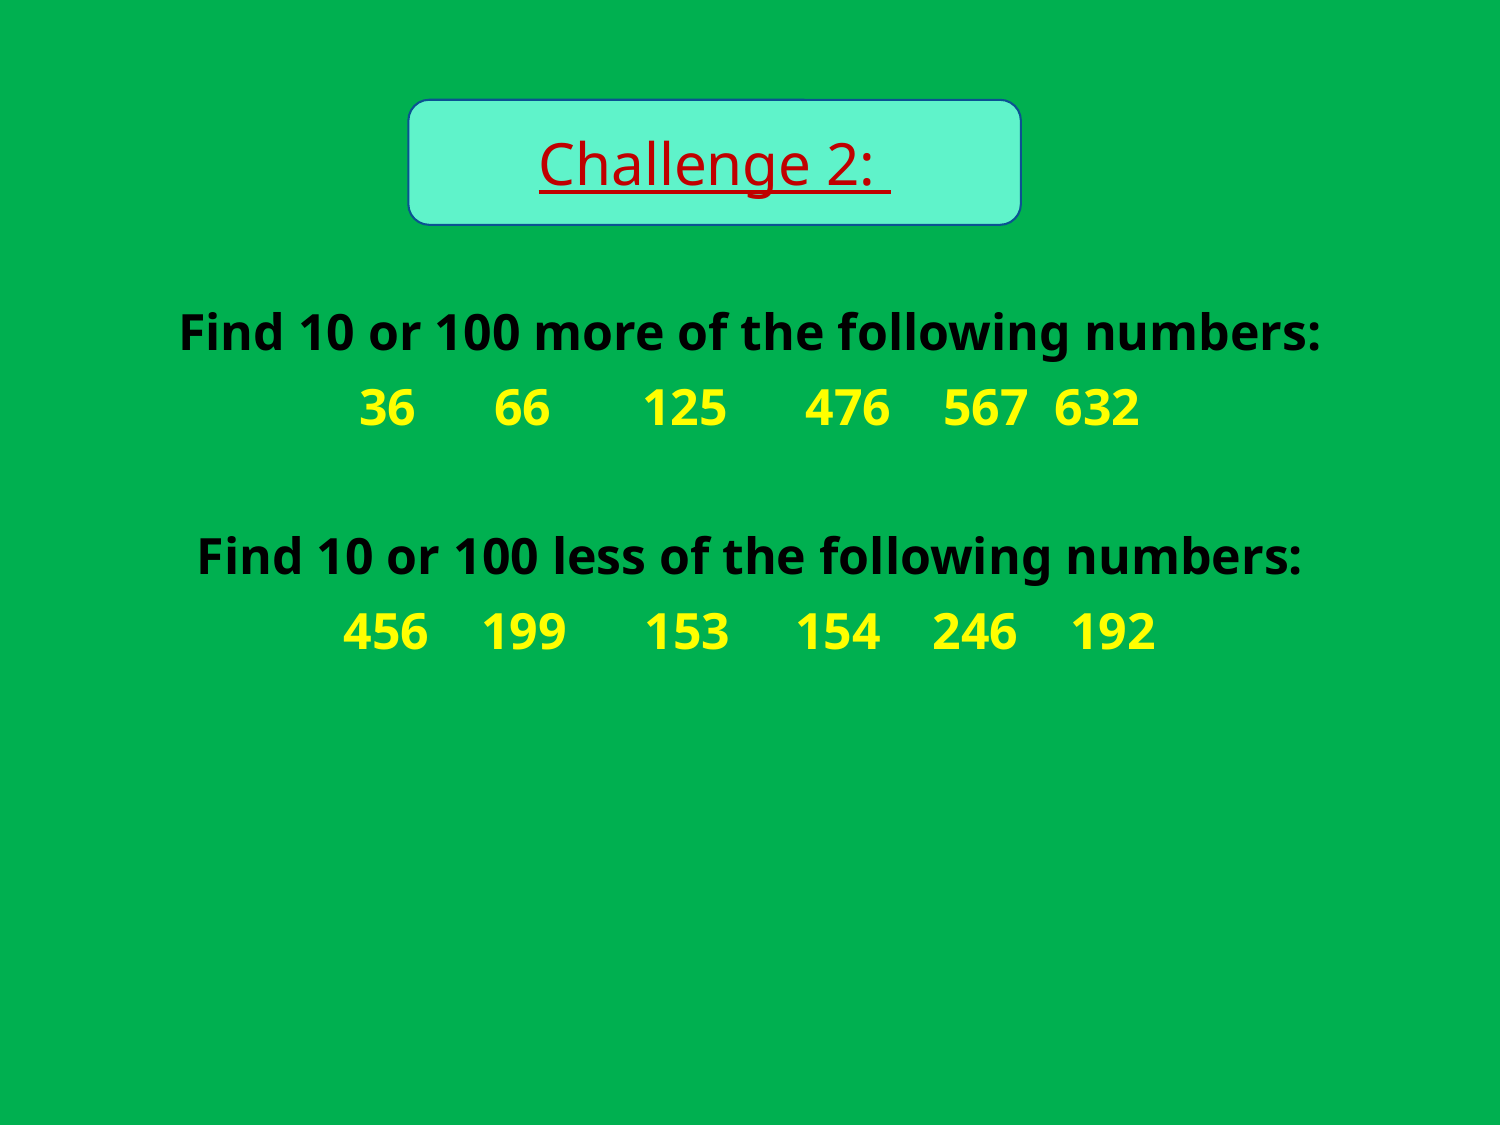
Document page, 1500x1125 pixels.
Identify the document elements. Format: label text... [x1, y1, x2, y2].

text_box Challenge 2: [407, 98, 1022, 226]
list Find 10 or 100 more of the following numbers: 36 66 125 476 567 632 Find 10 or 100 less of the following numbers: 456 199 153 154 246 192 [103, 299, 1397, 1014]
